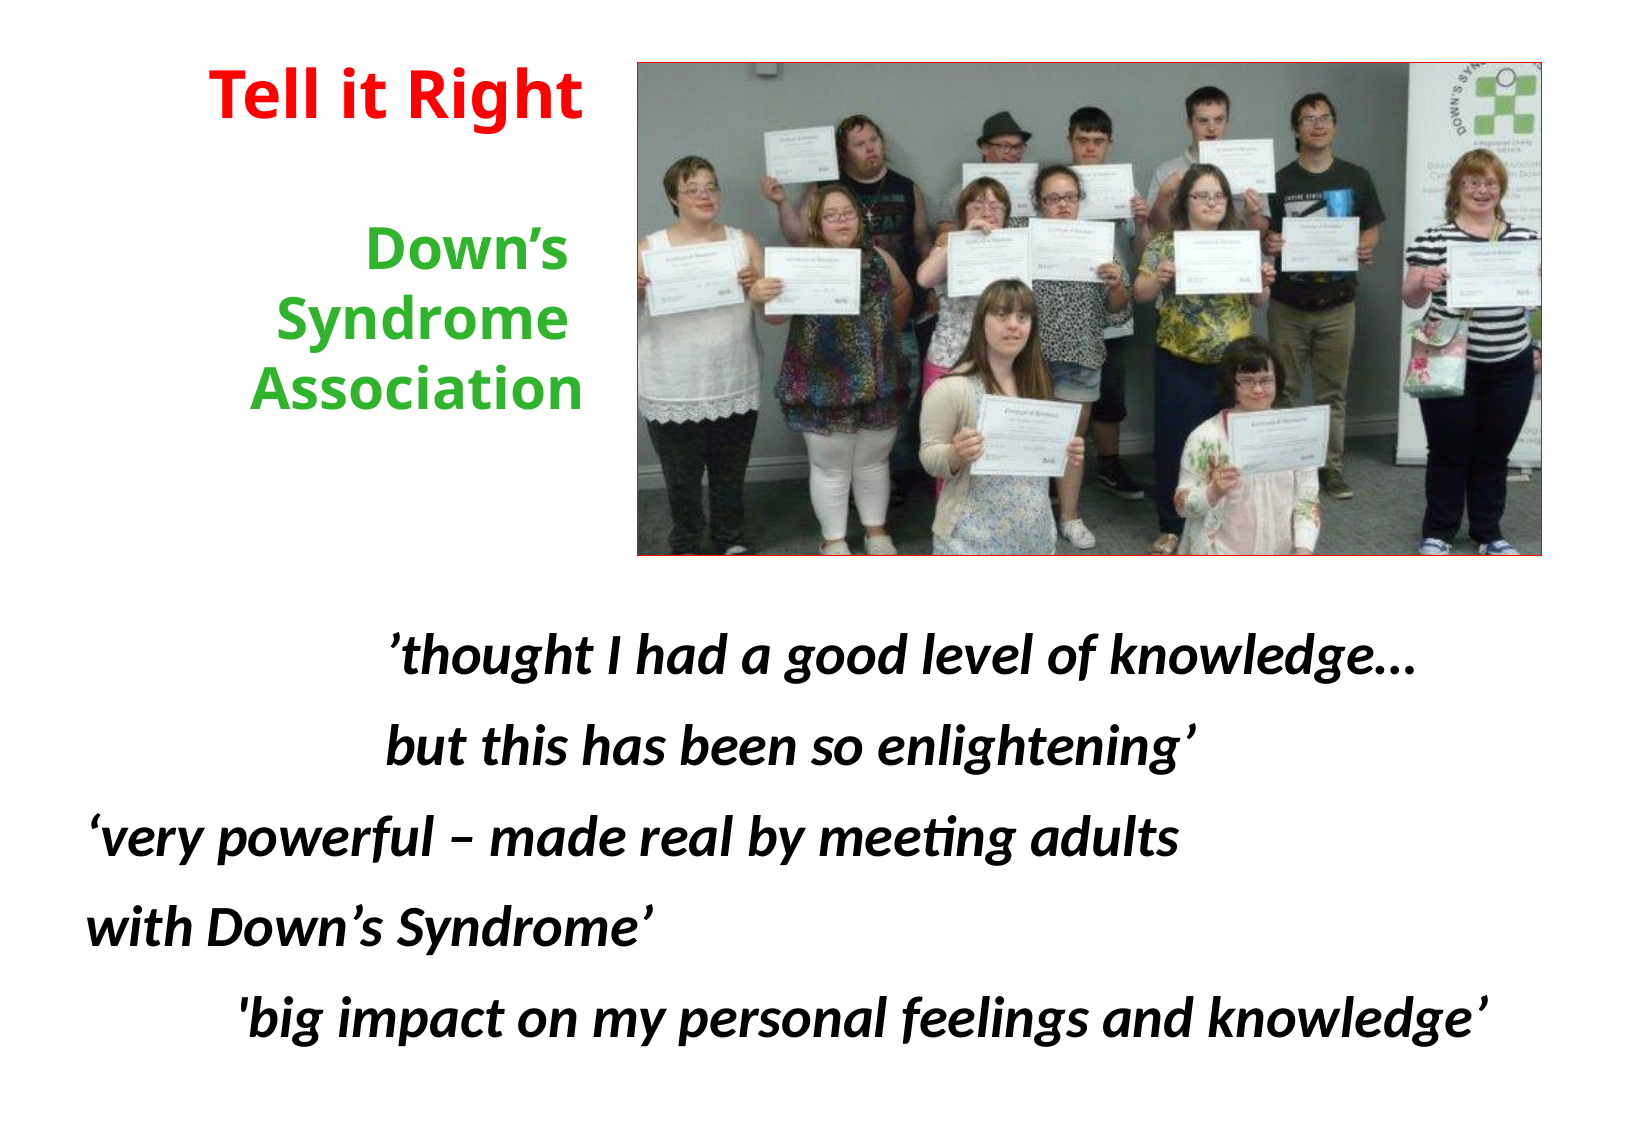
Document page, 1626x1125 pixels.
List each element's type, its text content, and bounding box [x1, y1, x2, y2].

text_box ’thought I had a good level of knowledge… but this has been so enlightening’ ‘very powerful – made real by meeting adults with Down’s Syndrome’ 'big impact on my personal feelings and knowledge’ [70, 587, 1542, 1057]
text_box Tell it Right Down’s Syndrome Association [70, 147, 600, 325]
picture [637, 62, 1542, 556]
